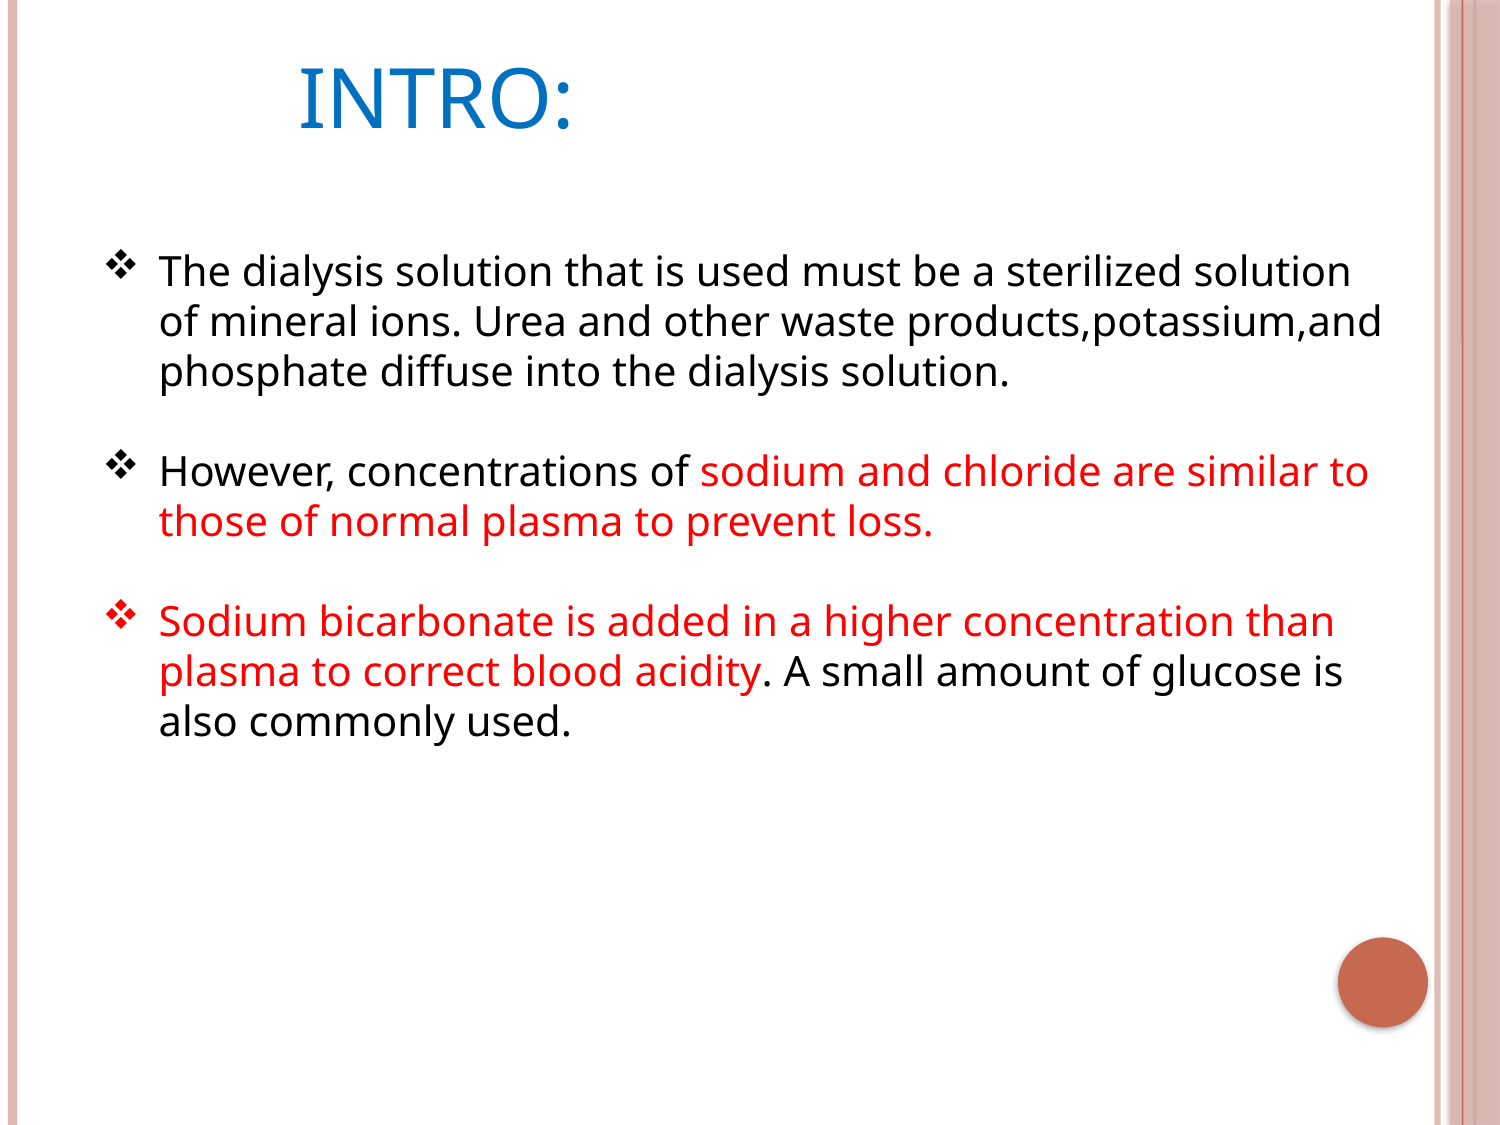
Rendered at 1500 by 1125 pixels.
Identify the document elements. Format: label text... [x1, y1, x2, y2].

text_box INTRO: The dialysis solution that is used must be a sterilized solution of mineral ions. Urea and other waste products,potassium,and phosphate diffuse into the dialysis solution. However, concentrations of sodium and chloride are similar to those of normal plasma to prevent loss. Sodium bicarbonate is added in a higher concentration than plasma to correct blood acidity. A small amount of glucose is also commonly used. [87, 37, 1413, 798]
